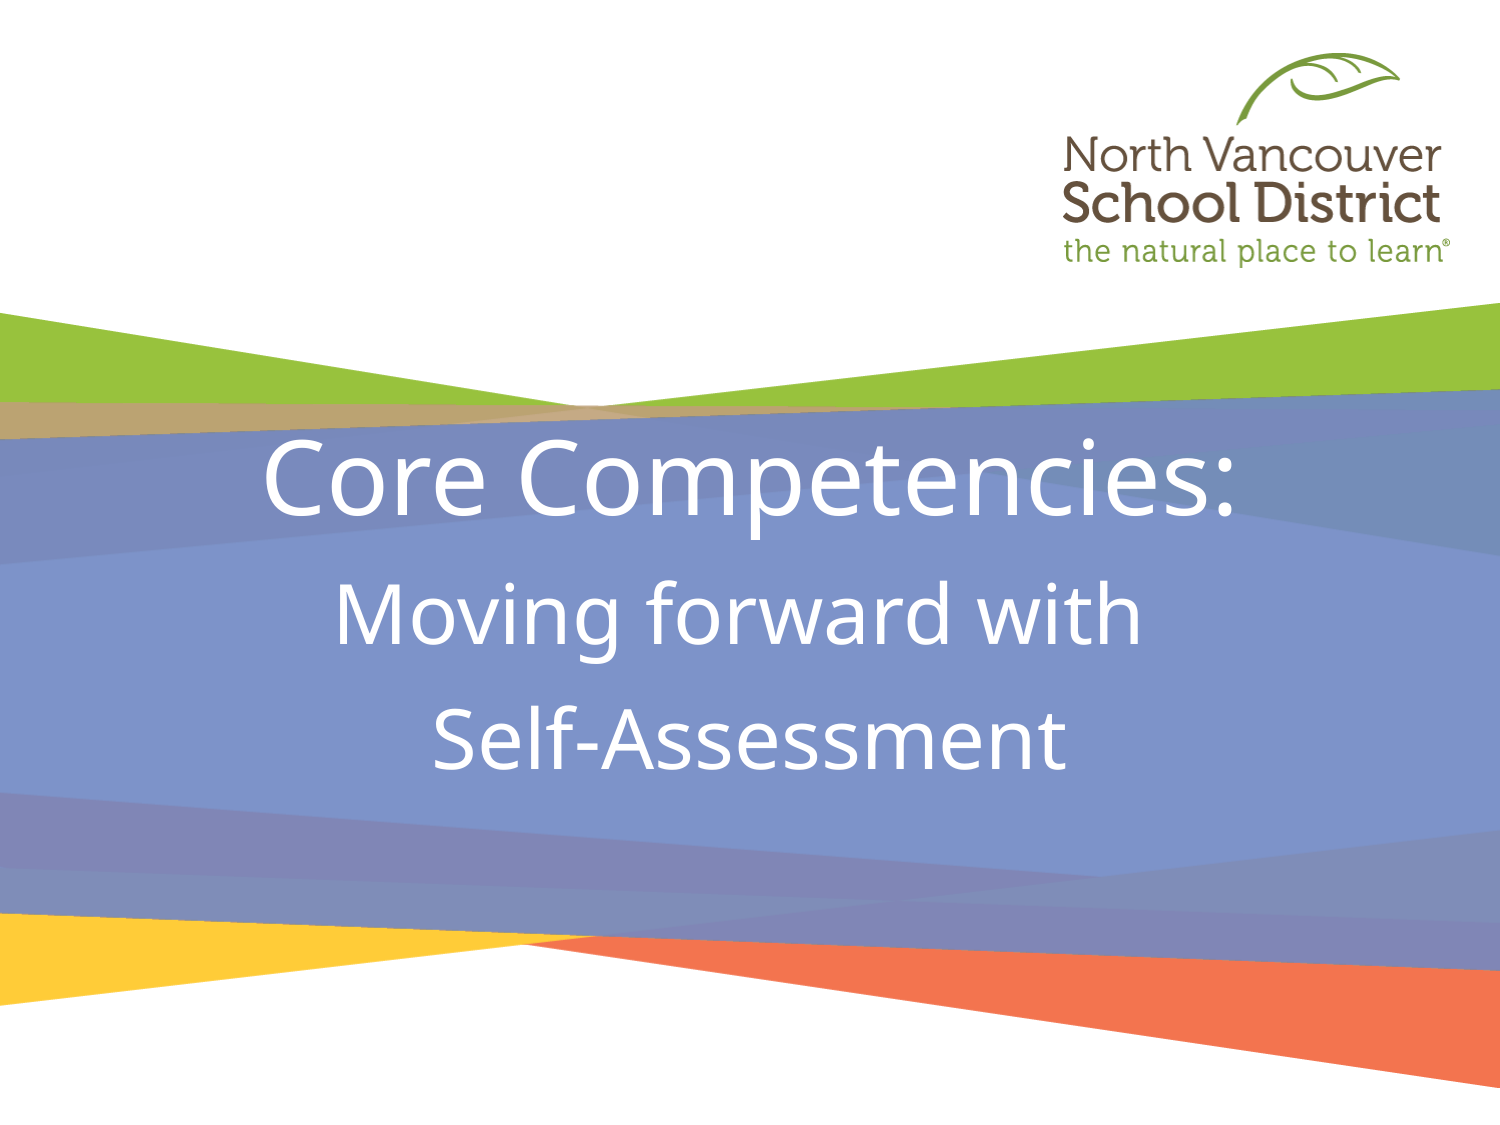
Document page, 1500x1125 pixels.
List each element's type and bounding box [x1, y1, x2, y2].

picture [0, 303, 1500, 1088]
picture [1063, 53, 1450, 268]
